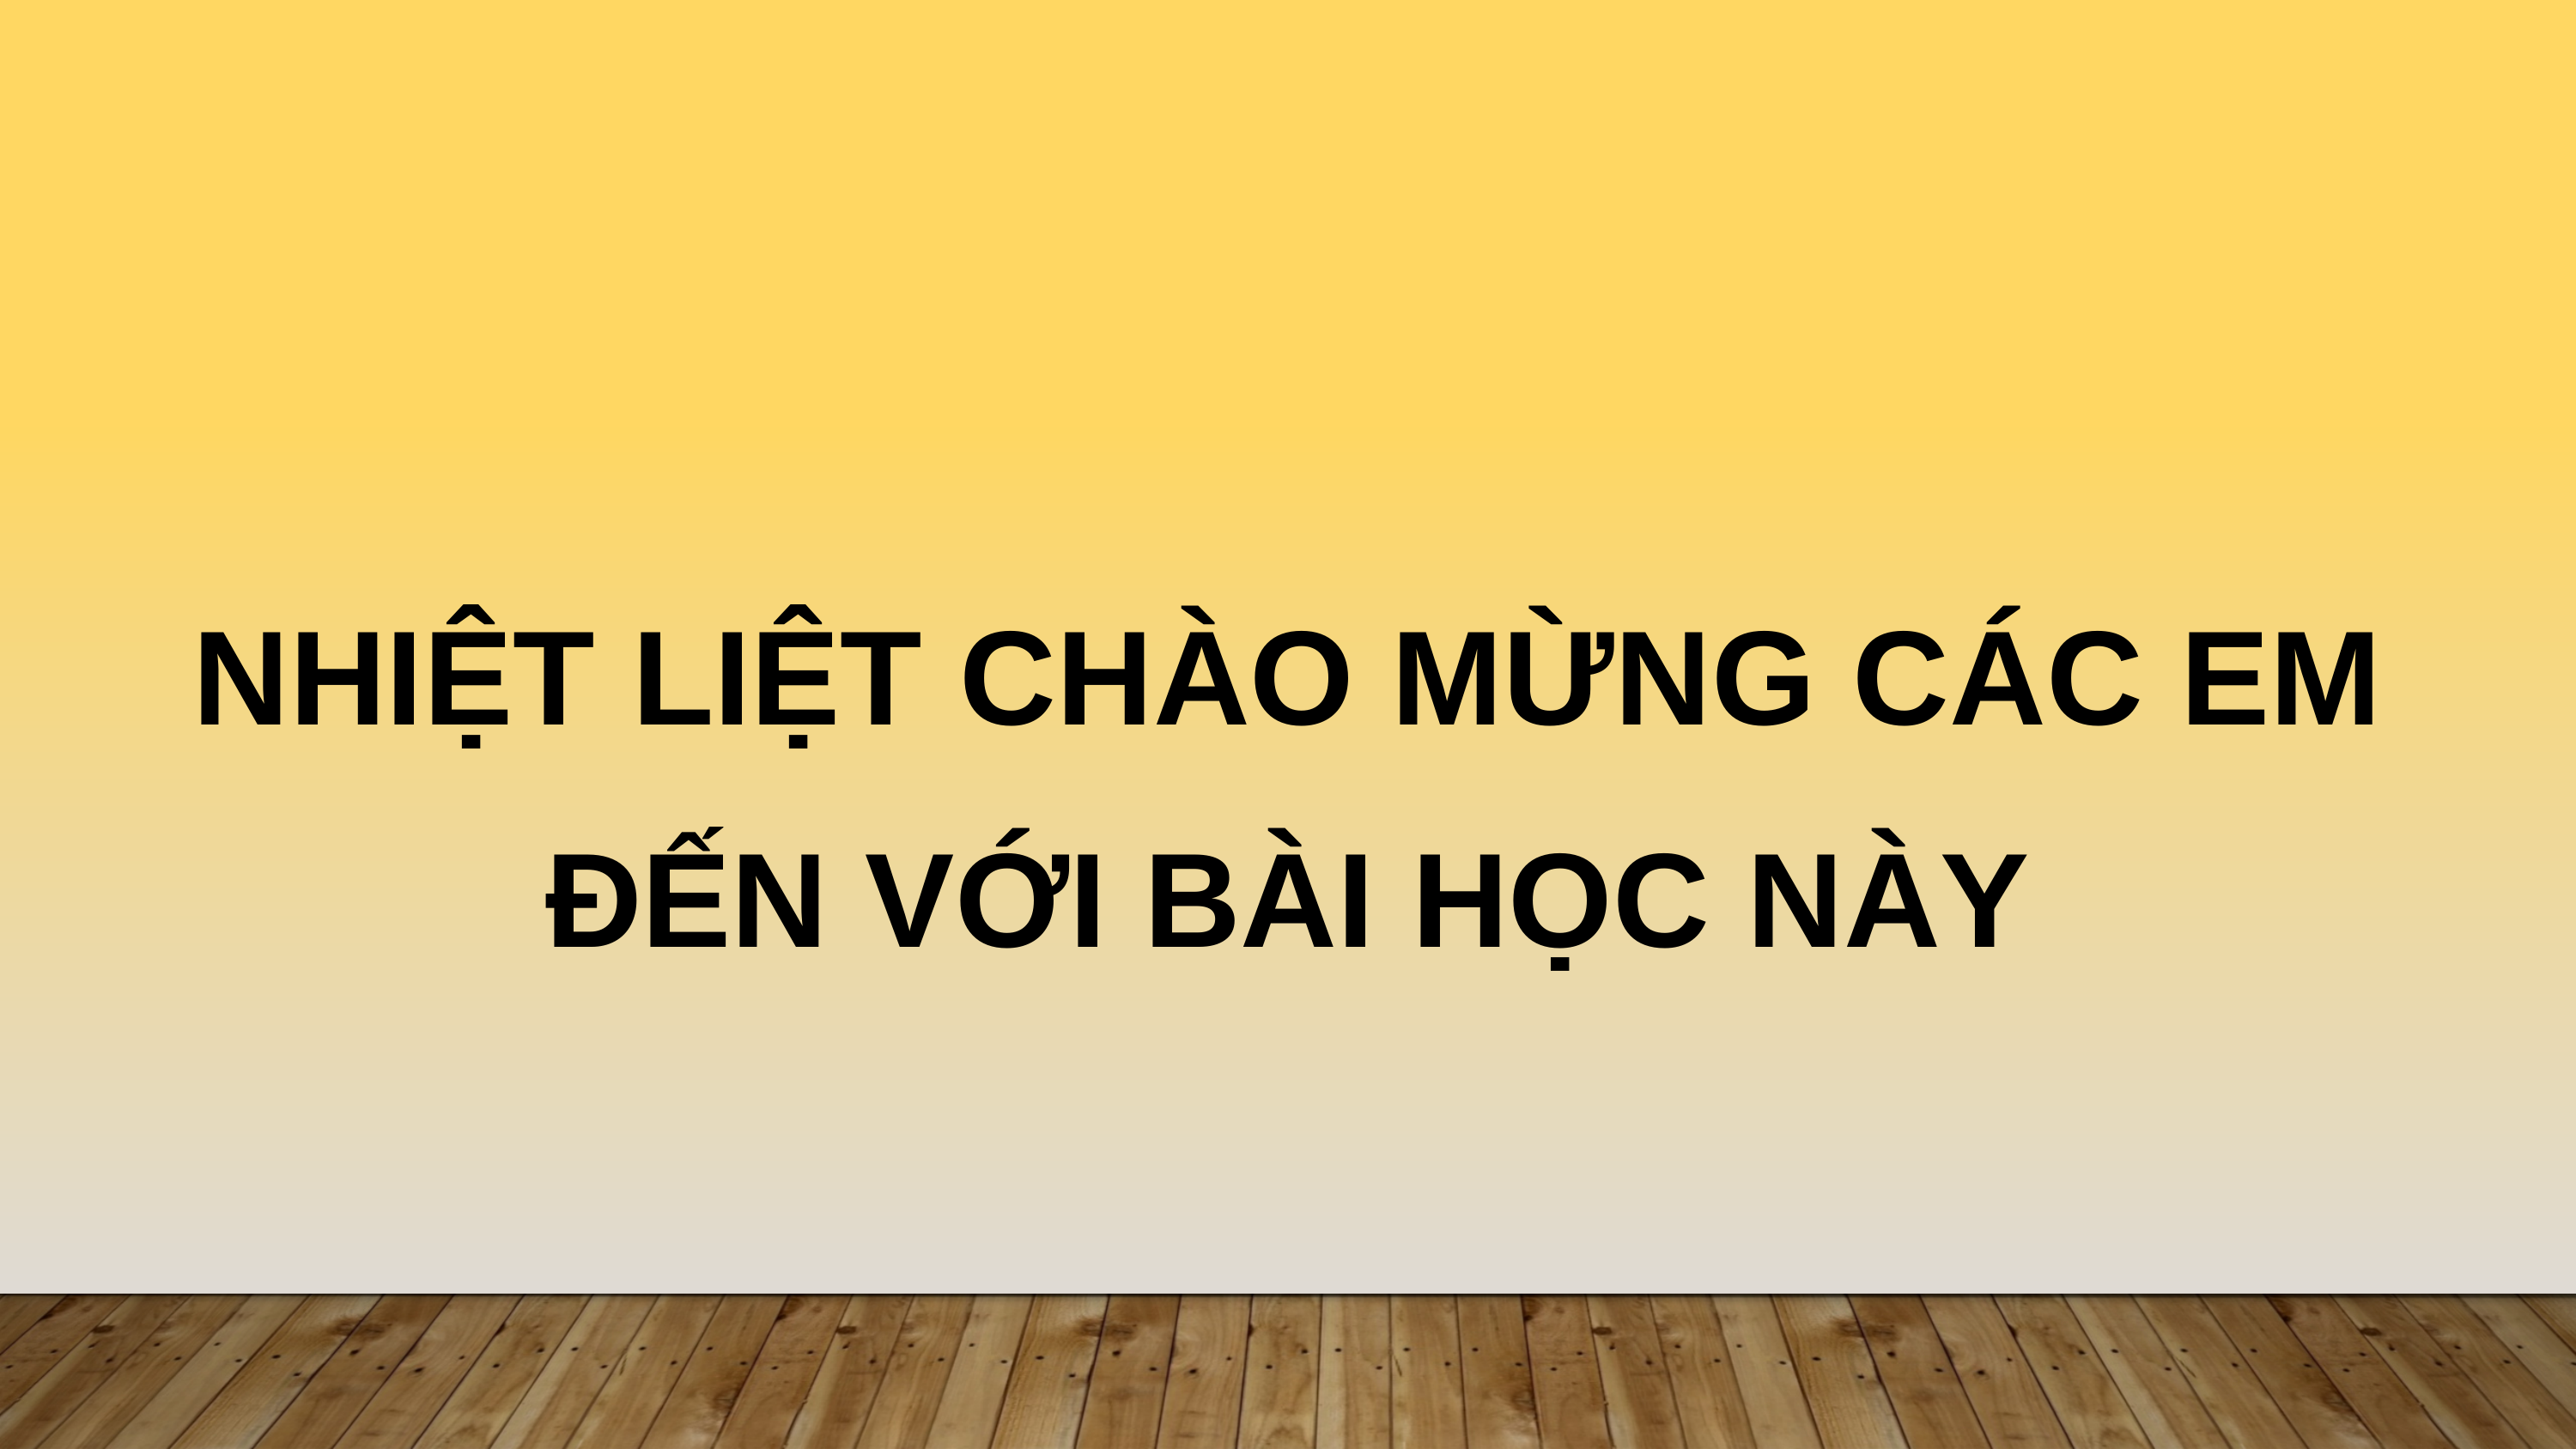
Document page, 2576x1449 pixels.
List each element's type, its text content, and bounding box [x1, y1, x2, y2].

text_box NHIỆT LIỆT CHÀO MỪNG CÁC EM ĐẾN VỚI BÀI HỌC NÀY [145, 529, 2432, 974]
picture [0, 1294, 2576, 1449]
